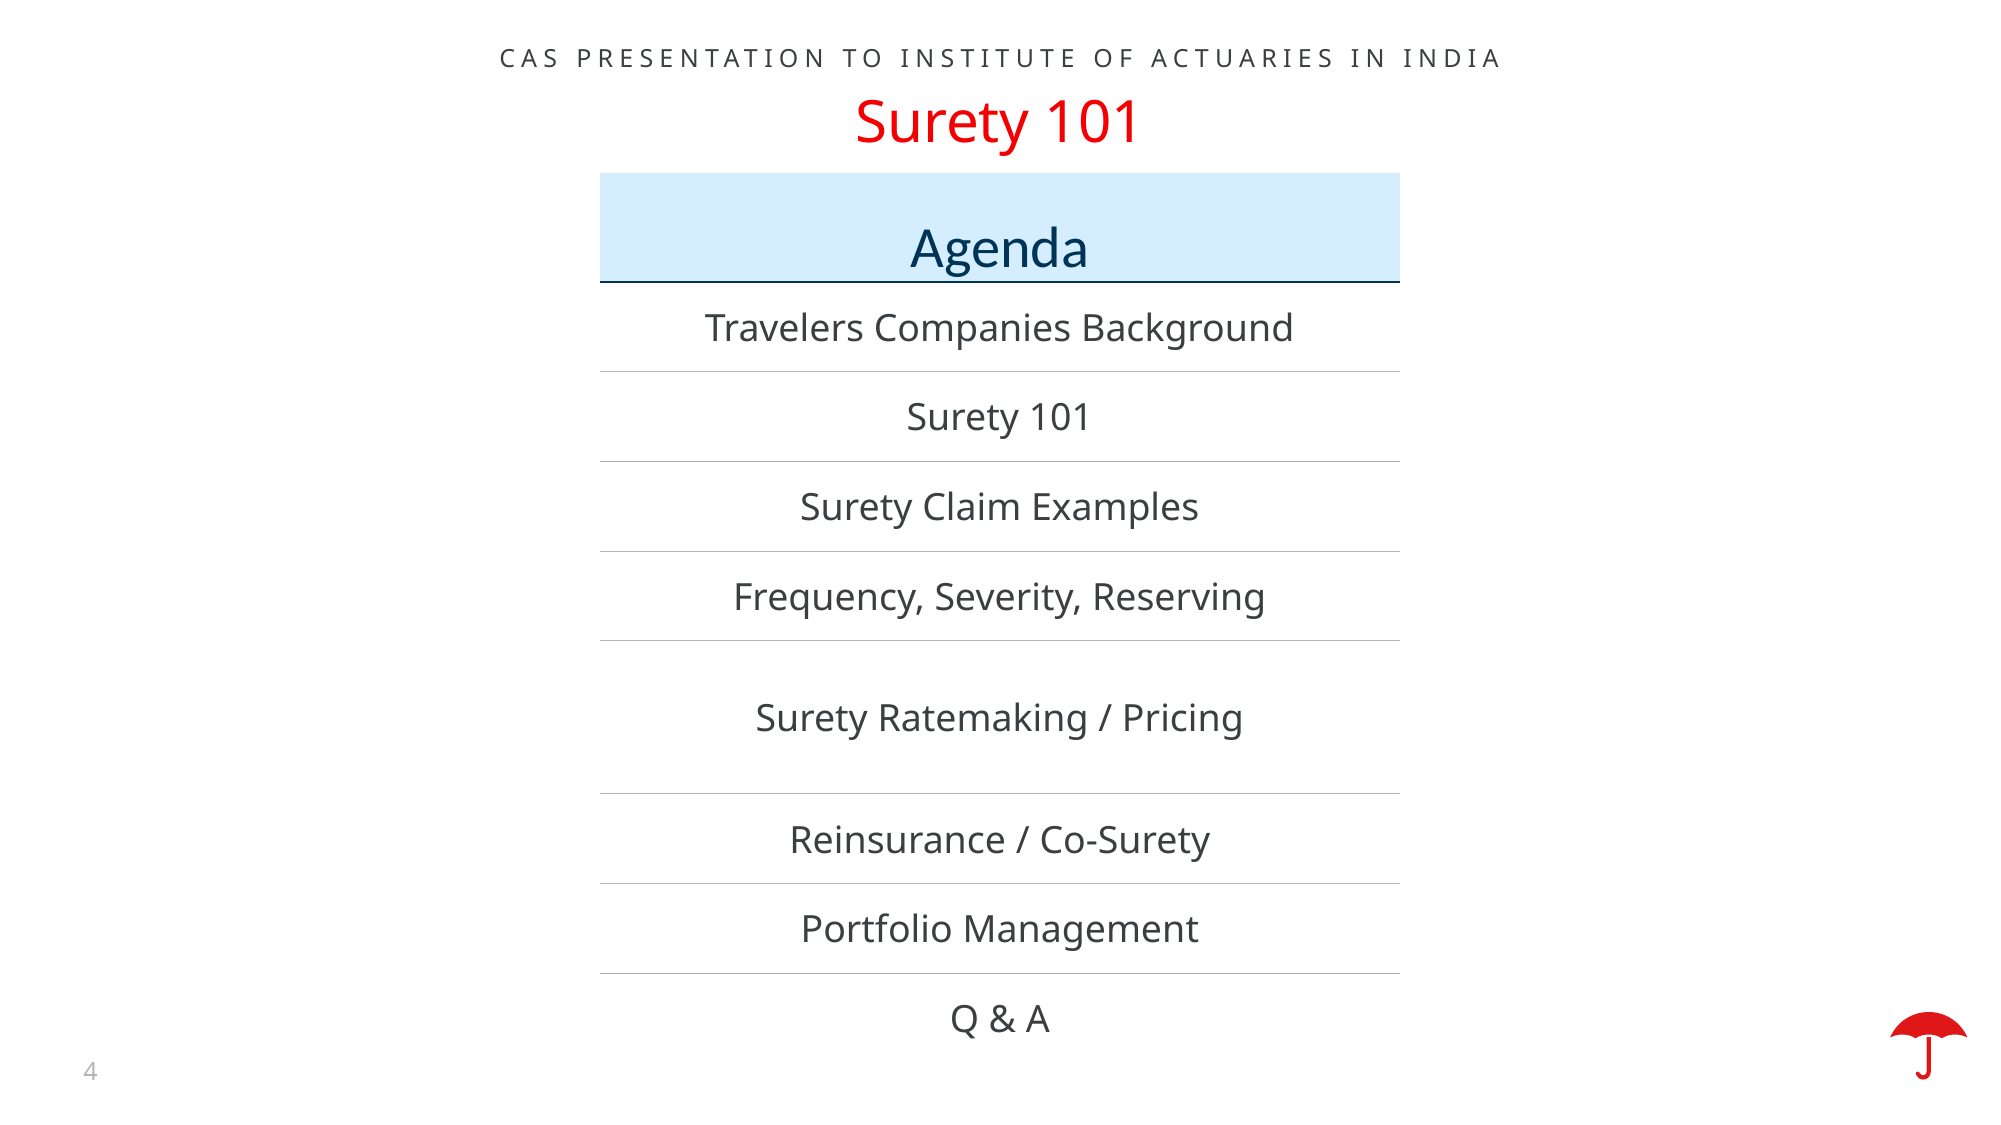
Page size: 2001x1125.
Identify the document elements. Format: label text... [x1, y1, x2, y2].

table_cell Reinsurance / Co-Surety [600, 794, 1400, 883]
table_header Agenda [600, 173, 1400, 281]
list CAS Presentation to Institute of Actuaries in India [212, 34, 1788, 81]
list Surety 101 [75, 77, 1925, 150]
table_cell Travelers Companies Background [600, 283, 1400, 371]
table_cell Surety Claim Examples [600, 462, 1400, 551]
table_cell Portfolio Management [600, 884, 1400, 973]
table_cell Surety Ratemaking / Pricing [600, 641, 1400, 793]
table_cell Surety 101 [600, 372, 1400, 461]
slide_number 4 [37, 1042, 113, 1103]
table_cell Q & A [600, 974, 1400, 1063]
table_cell Frequency, Severity, Reserving [600, 552, 1400, 640]
